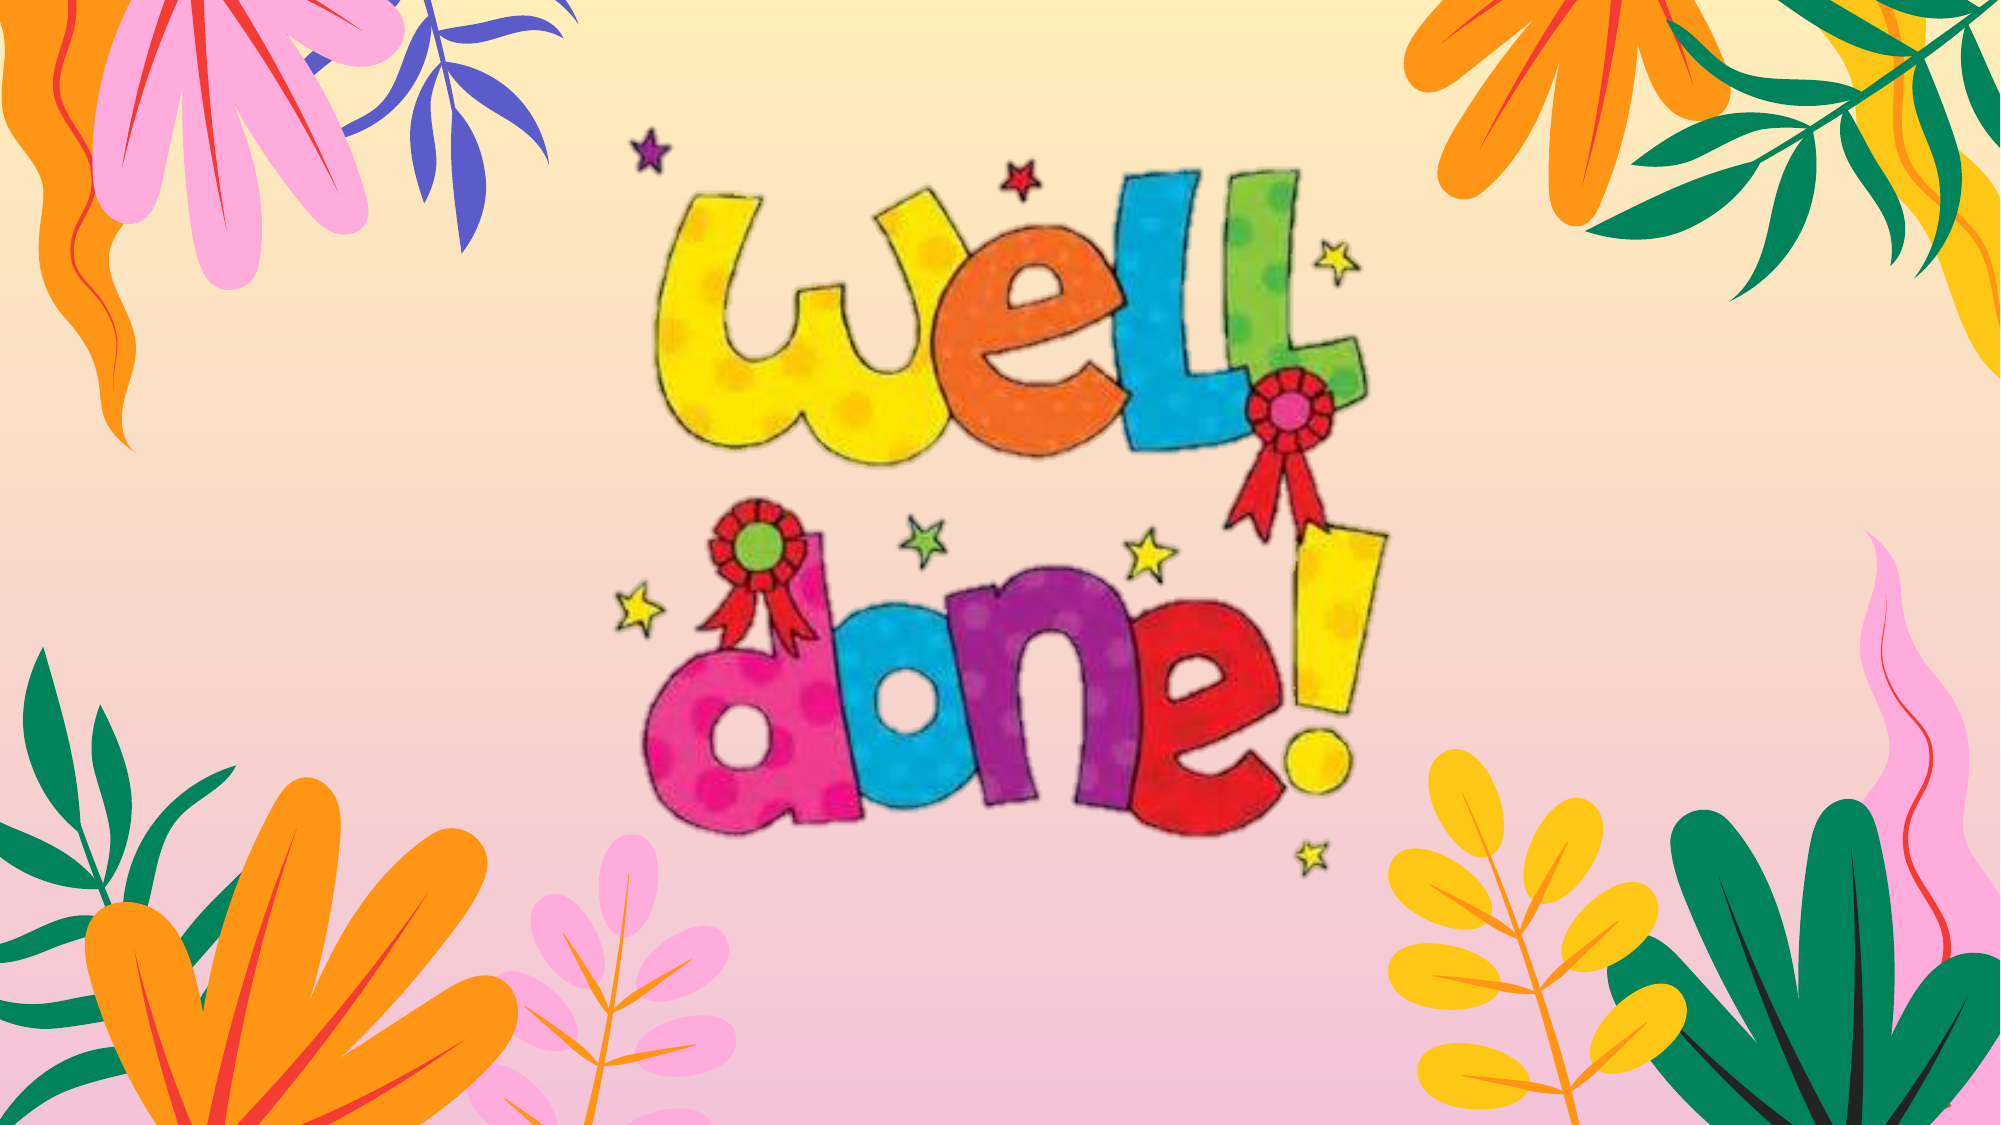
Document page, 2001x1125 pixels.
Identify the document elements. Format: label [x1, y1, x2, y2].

picture [406, 49, 1567, 940]
